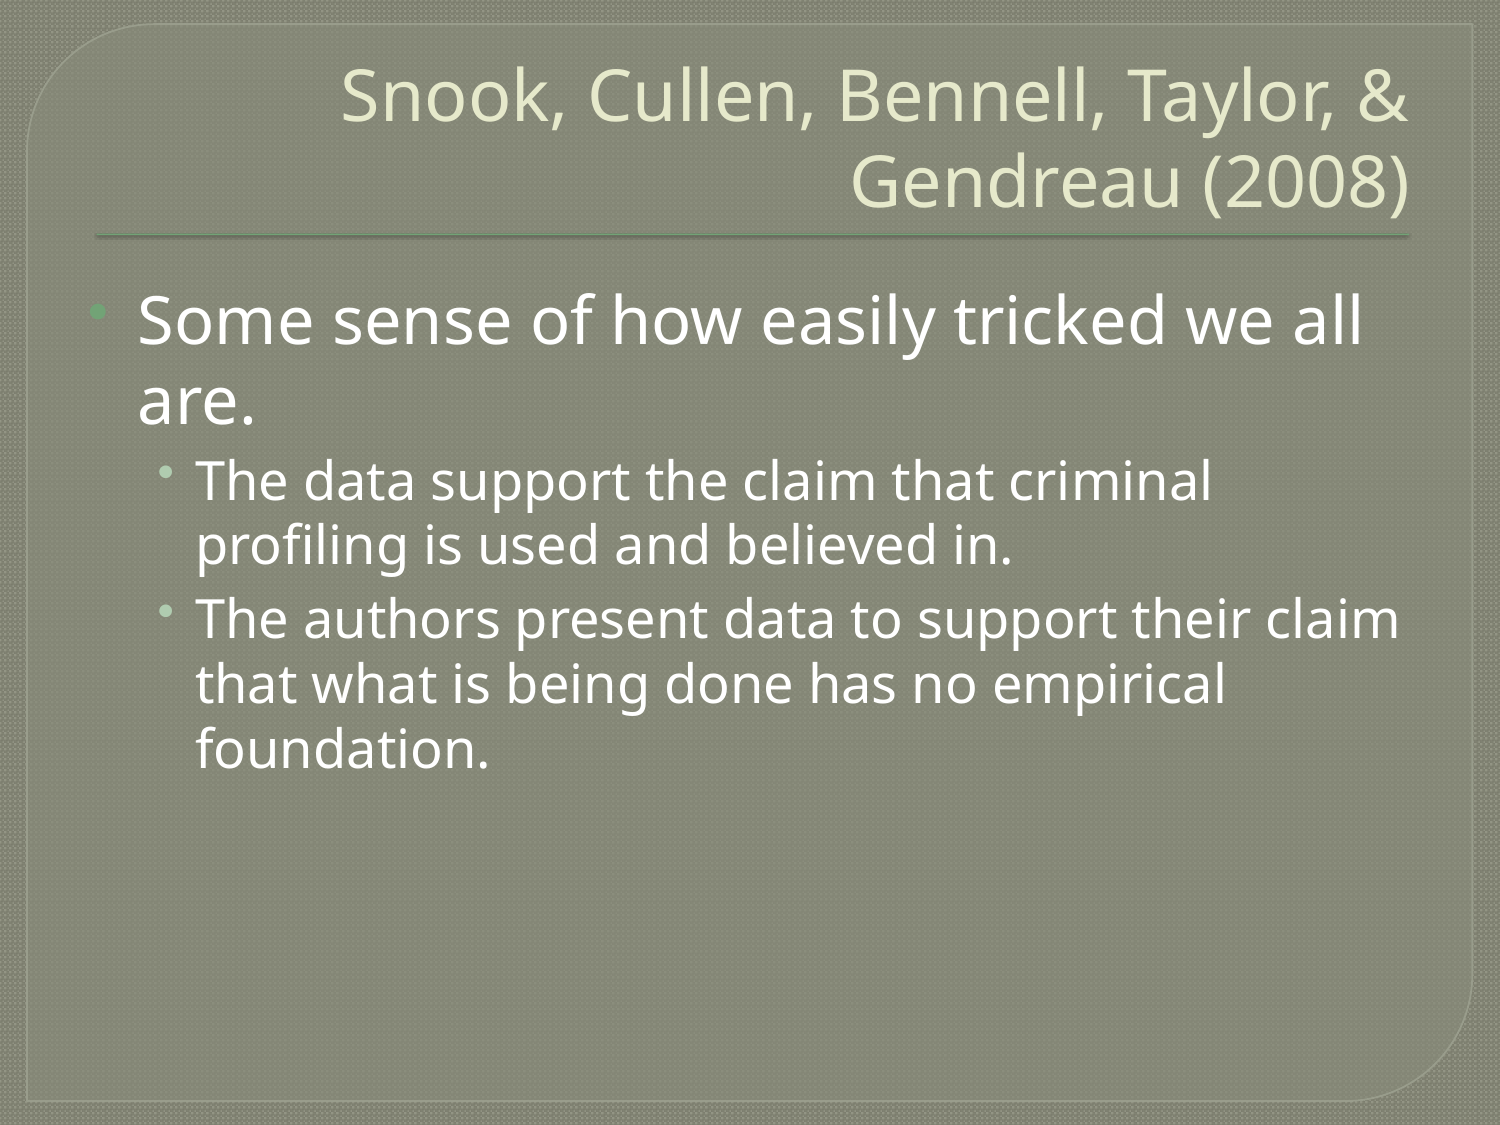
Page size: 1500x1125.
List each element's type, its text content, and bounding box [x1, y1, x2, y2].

title Snook, Cullen, Bennell, Taylor, & Gendreau (2008) [75, 41, 1425, 230]
list Some sense of how easily tricked we all are. The data support the claim that criminal profiling is used and believed in. The authors present data to support their claim that what is being done has no empirical foundation. [75, 270, 1425, 1013]
